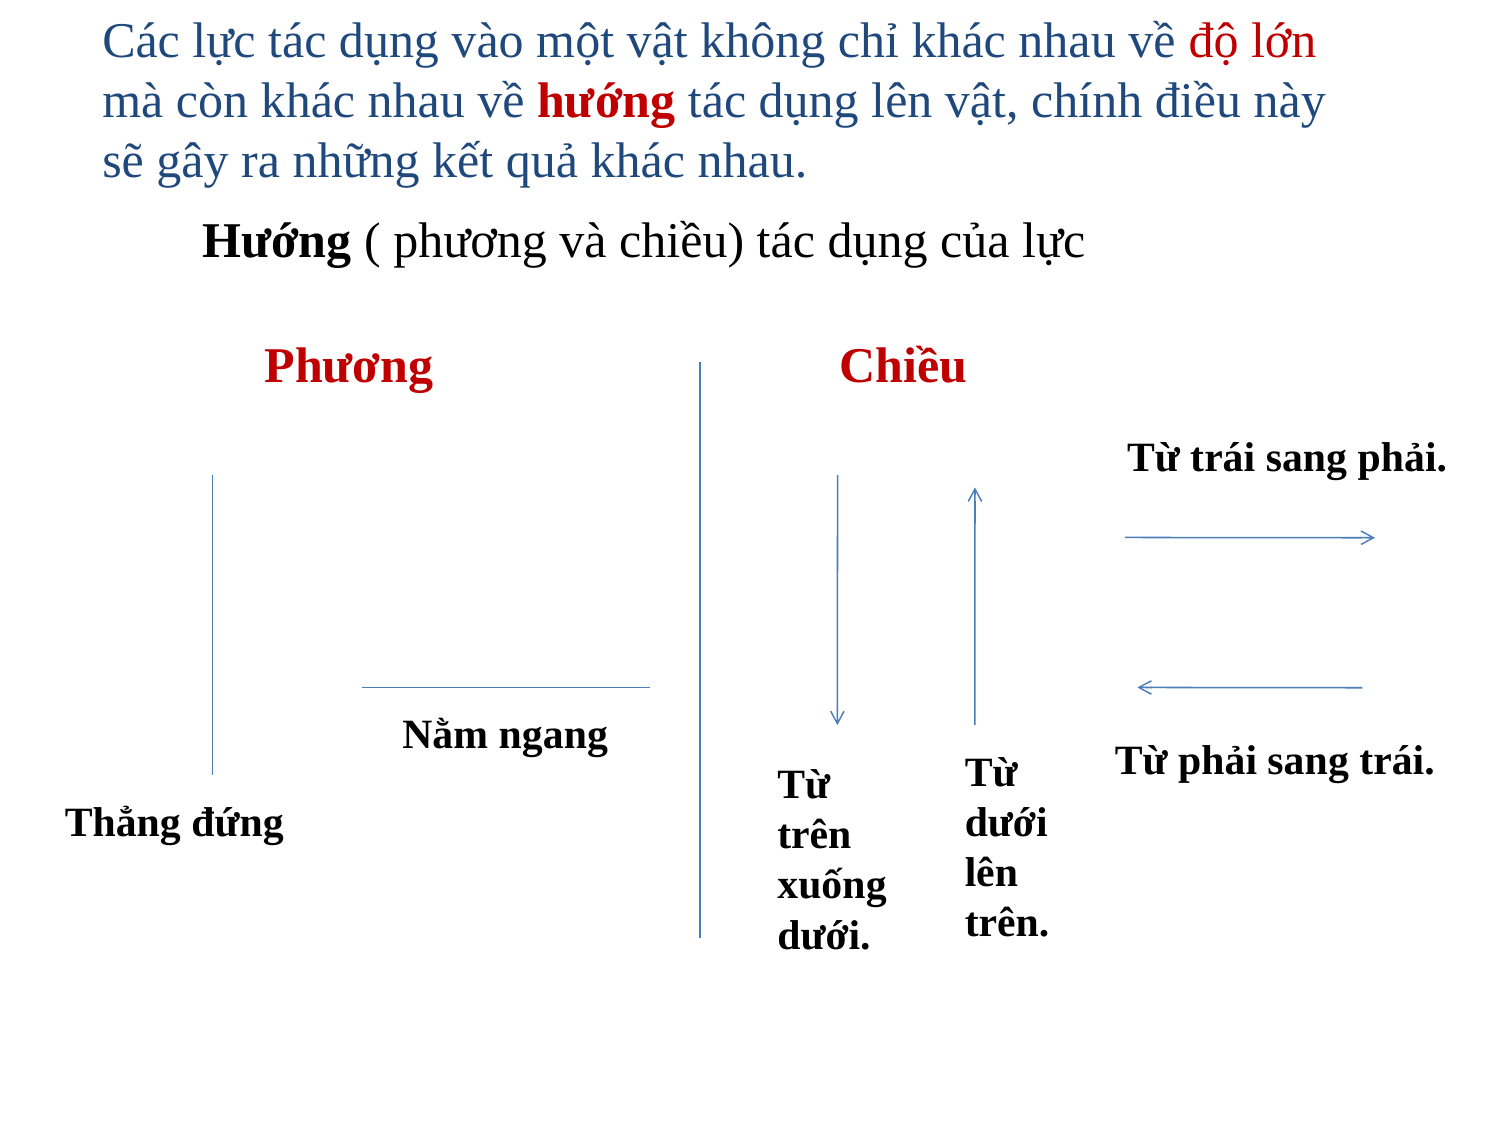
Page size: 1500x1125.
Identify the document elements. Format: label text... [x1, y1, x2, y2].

text_box Nằm ngang [387, 699, 663, 765]
text_box Chiều [825, 324, 1088, 400]
text_box Hướng ( phương và chiều) tác dụng của lực [187, 199, 1300, 275]
text_box Từ dưới lên trên. [950, 737, 1075, 953]
text_box Từ trên xuống dưới. [762, 749, 913, 965]
text_box Từ trái sang phải. [1112, 421, 1475, 487]
text_box Các lực tác dụng vào một vật không chỉ khác nhau về độ lớn mà còn khác nhau về hướng tác dụng lên vật, chính điều này sẽ gây ra những kết quả khác nhau. [87, 0, 1350, 195]
text_box Thẳng đứng [50, 787, 300, 853]
text_box Phương [249, 324, 513, 400]
text_box Từ phải sang trái. [1099, 725, 1463, 790]
